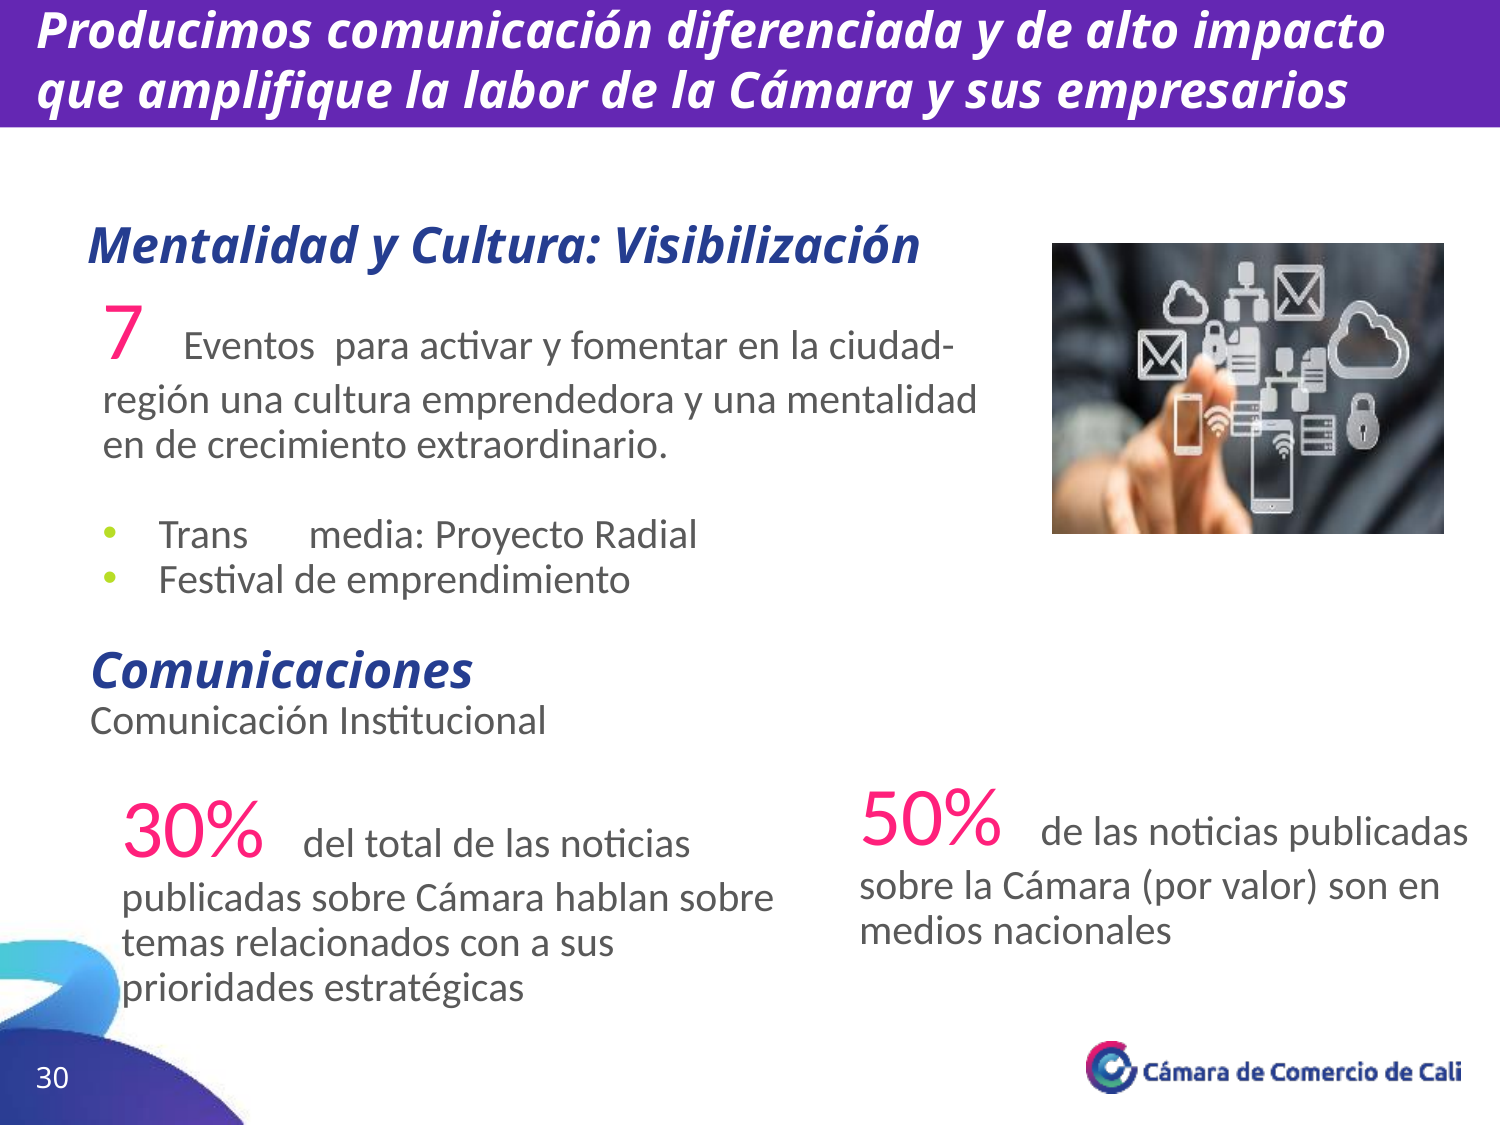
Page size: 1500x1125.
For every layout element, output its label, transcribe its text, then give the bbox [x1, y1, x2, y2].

text_box Producimos comunicación diferenciada y de alto impacto que amplifique la labor de la Cámara y sus empresarios [22, 0, 1500, 126]
picture [0, 920, 1500, 1125]
text_box Comunicaciones Comunicación Institucional [75, 637, 825, 752]
text_box [0, 0, 1500, 130]
text_box Mentalidad y Cultura: Visibilización [72, 212, 1429, 304]
text_box 30% del total de las noticias publicadas sobre Cámara hablan sobre temas relacionados con a sus prioridades estratégicas [106, 752, 819, 1018]
picture [1051, 242, 1444, 534]
text_box 7 Eventos para activar y fomentar en la ciudad-región una cultura emprendedora y una mentalidad en de crecimiento extraordinario. Trans media: Proyecto Radial Festival de emprendimiento [87, 304, 1036, 671]
text_box 50% de las noticias publicadas sobre la Cámara (por valor) son en medios nacionales [844, 765, 1488, 1006]
